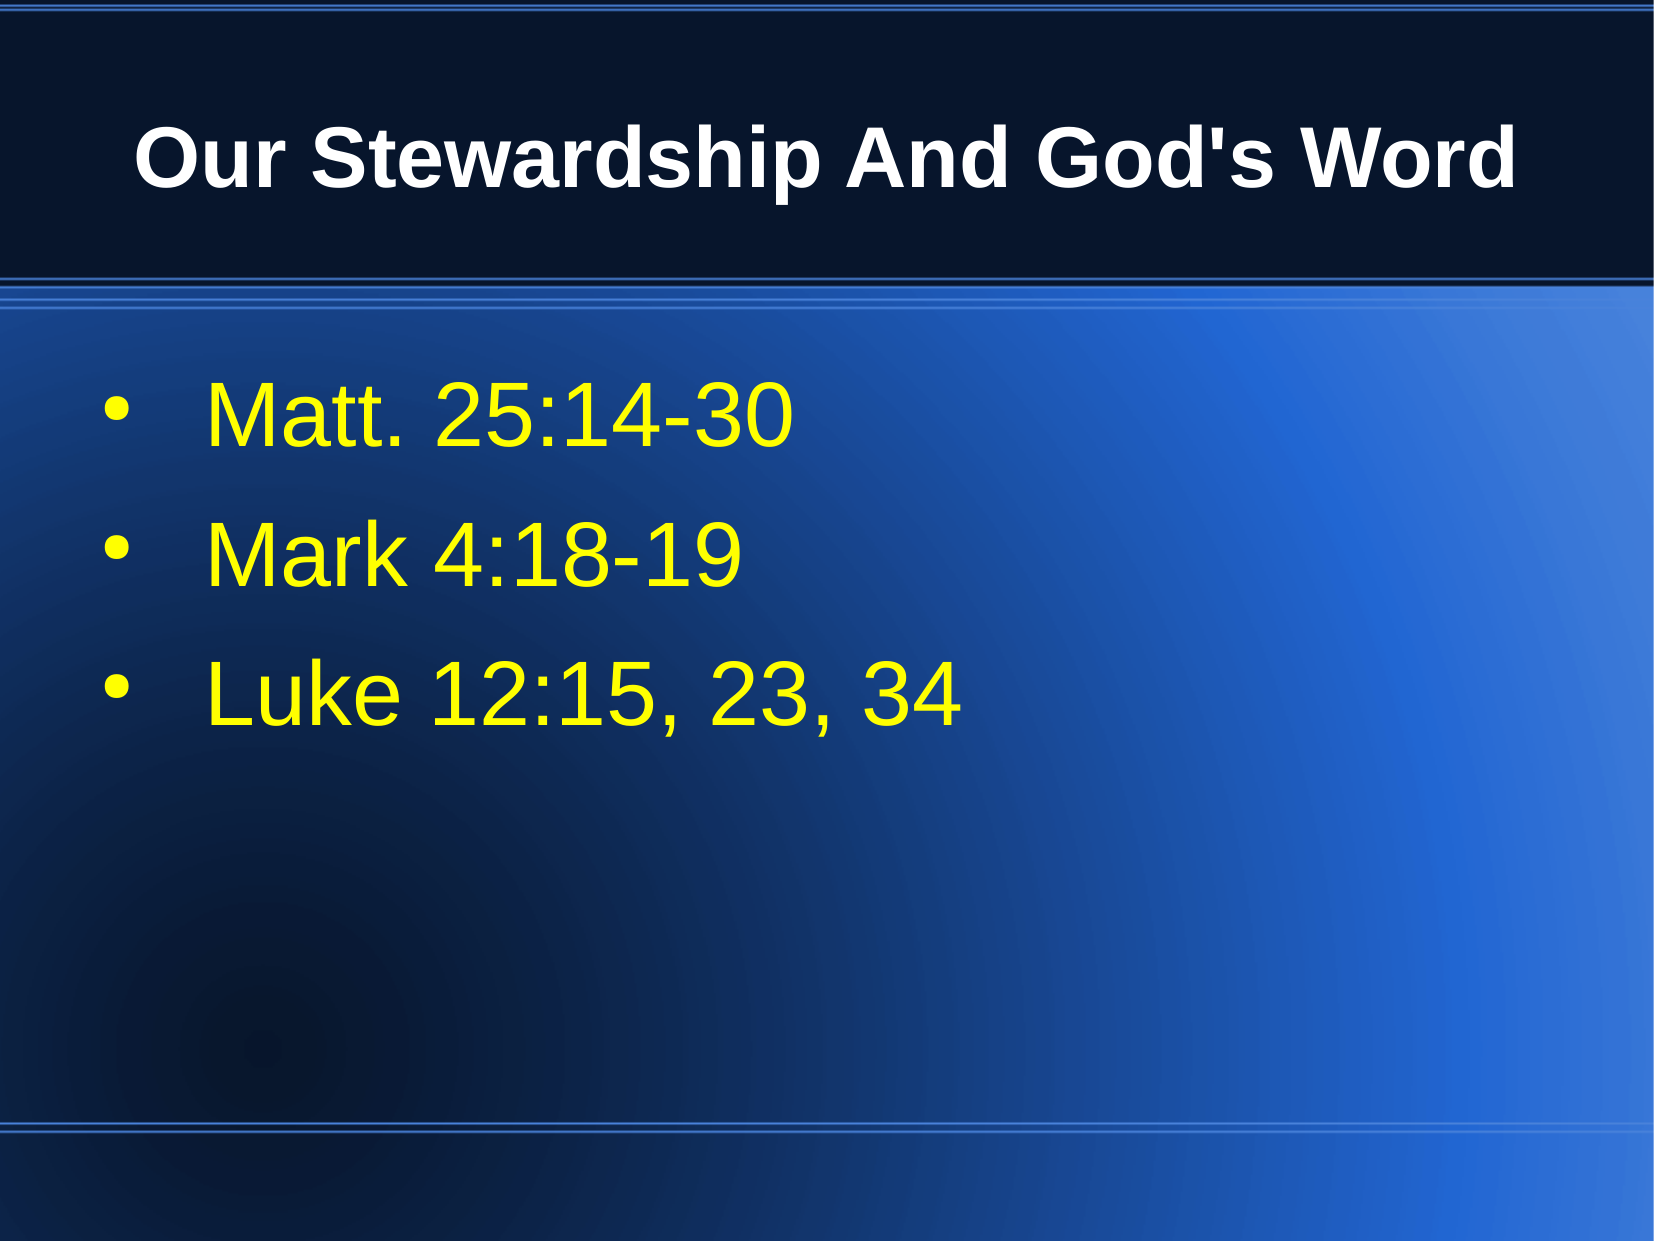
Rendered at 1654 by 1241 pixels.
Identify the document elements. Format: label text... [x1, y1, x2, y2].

title Our Stewardship And God's Word [82, 49, 1571, 257]
list Matt. 25:14-30 Mark 4:18-19 Luke 12:15, 23, 34 [82, 355, 1571, 1058]
picture [0, 0, 1654, 1241]
